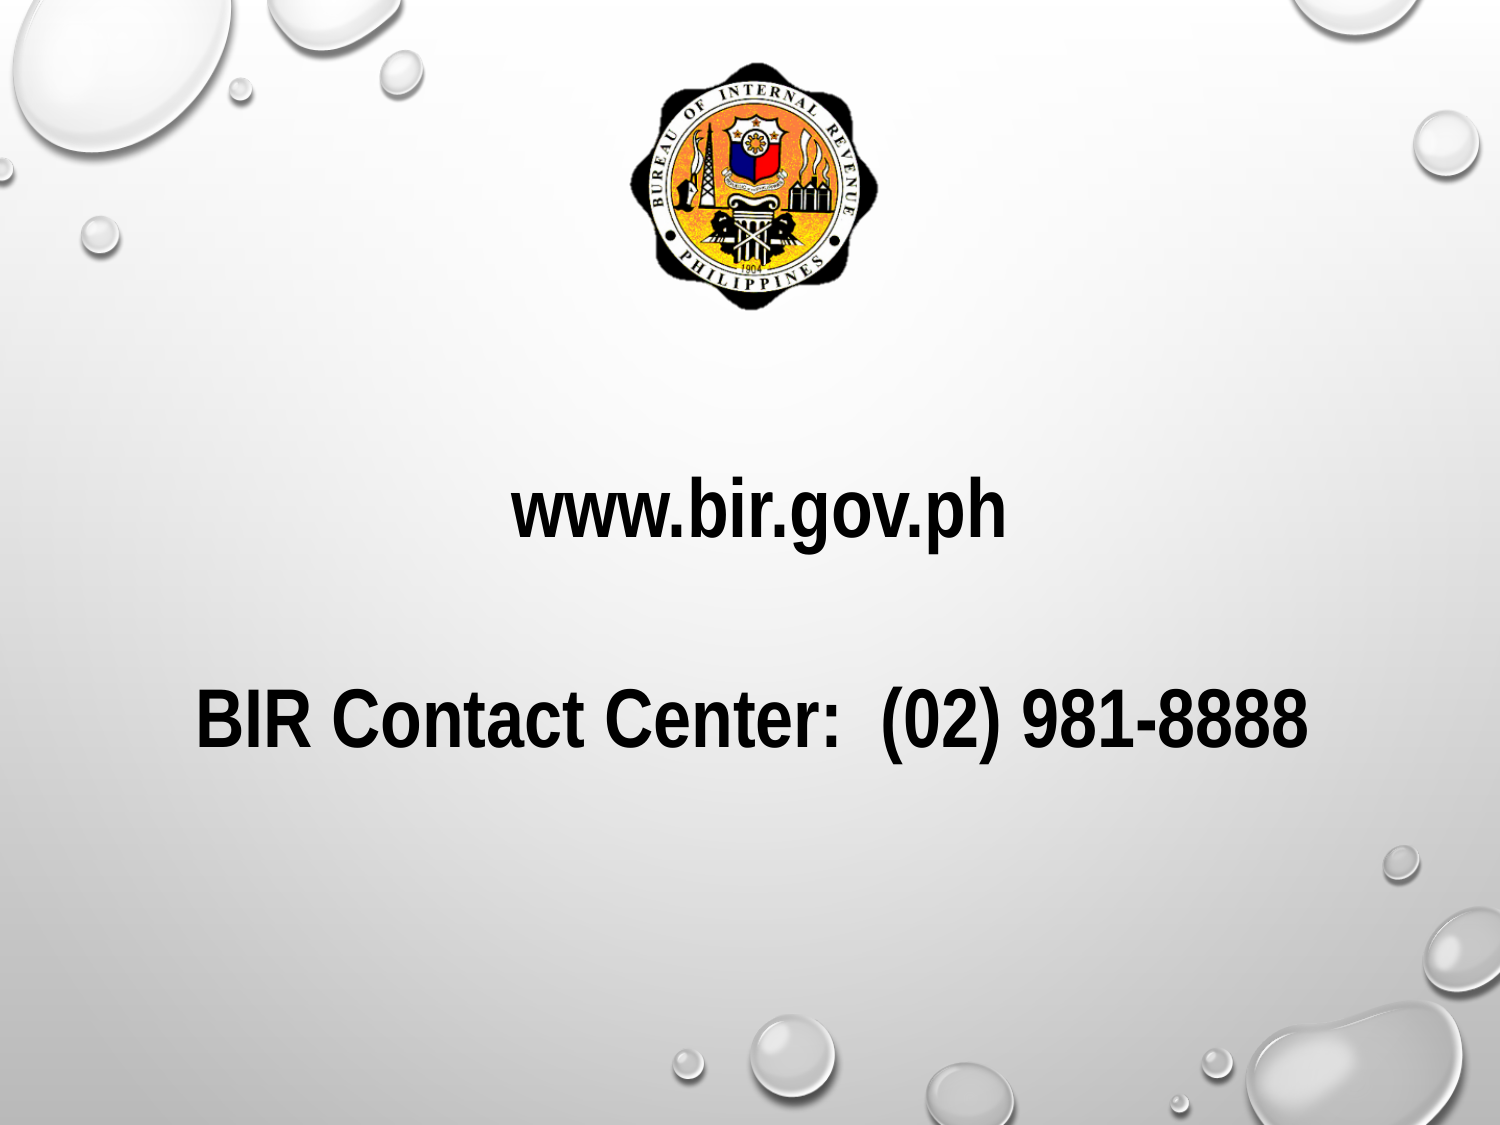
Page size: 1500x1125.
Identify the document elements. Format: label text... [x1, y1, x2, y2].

text_box BIR Contact Center: (02) 981-8888 [180, 656, 1326, 772]
picture [0, 0, 1500, 1125]
text_box www.bir.gov.ph [496, 446, 1024, 562]
